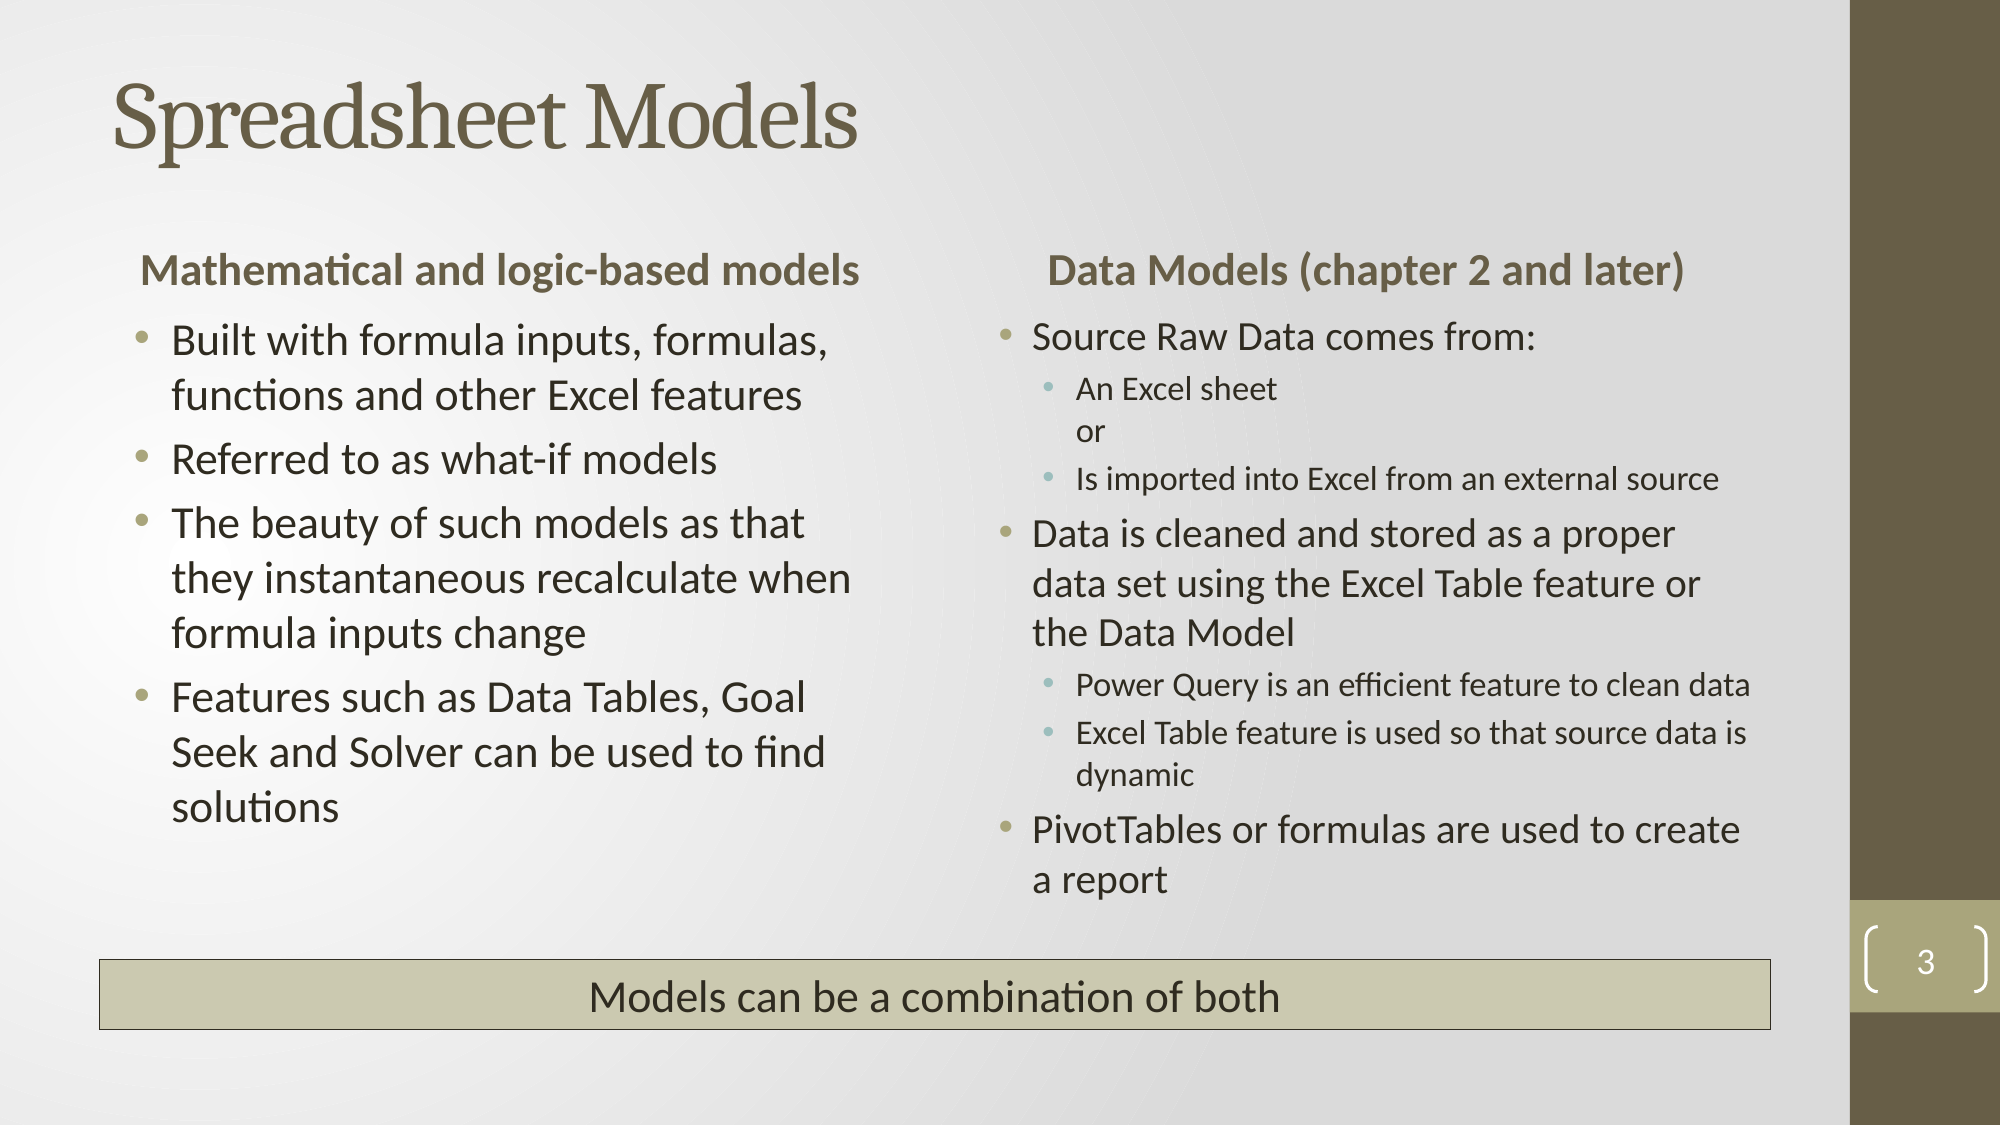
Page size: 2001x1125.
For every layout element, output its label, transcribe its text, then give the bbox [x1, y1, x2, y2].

text_box Models can be a combination of both [99, 959, 1771, 1030]
list Built with formula inputs, formulas, functions and other Excel features Referred to as what-if models The beauty of such models as that they instantaneous recalculate when formula inputs change Features such as Data Tables, Goal Seek and Solver can be used to find solutions [99, 301, 900, 950]
list Source Raw Data comes from: An Excel sheet or Is imported into Excel from an external source Data is cleaned and stored as a proper data set using the Excel Table feature or the Data Model Power Query is an efficient feature to clean data Excel Table feature is used so that source data is dynamic PivotTables or formulas are used to create a report [966, 301, 1767, 950]
slide_number 3 [1864, 925, 1988, 994]
list Data Models (chapter 2 and later) [966, 196, 1767, 301]
title Spreadsheet Models [99, 16, 1767, 205]
list Mathematical and logic-based models [99, 196, 900, 301]
